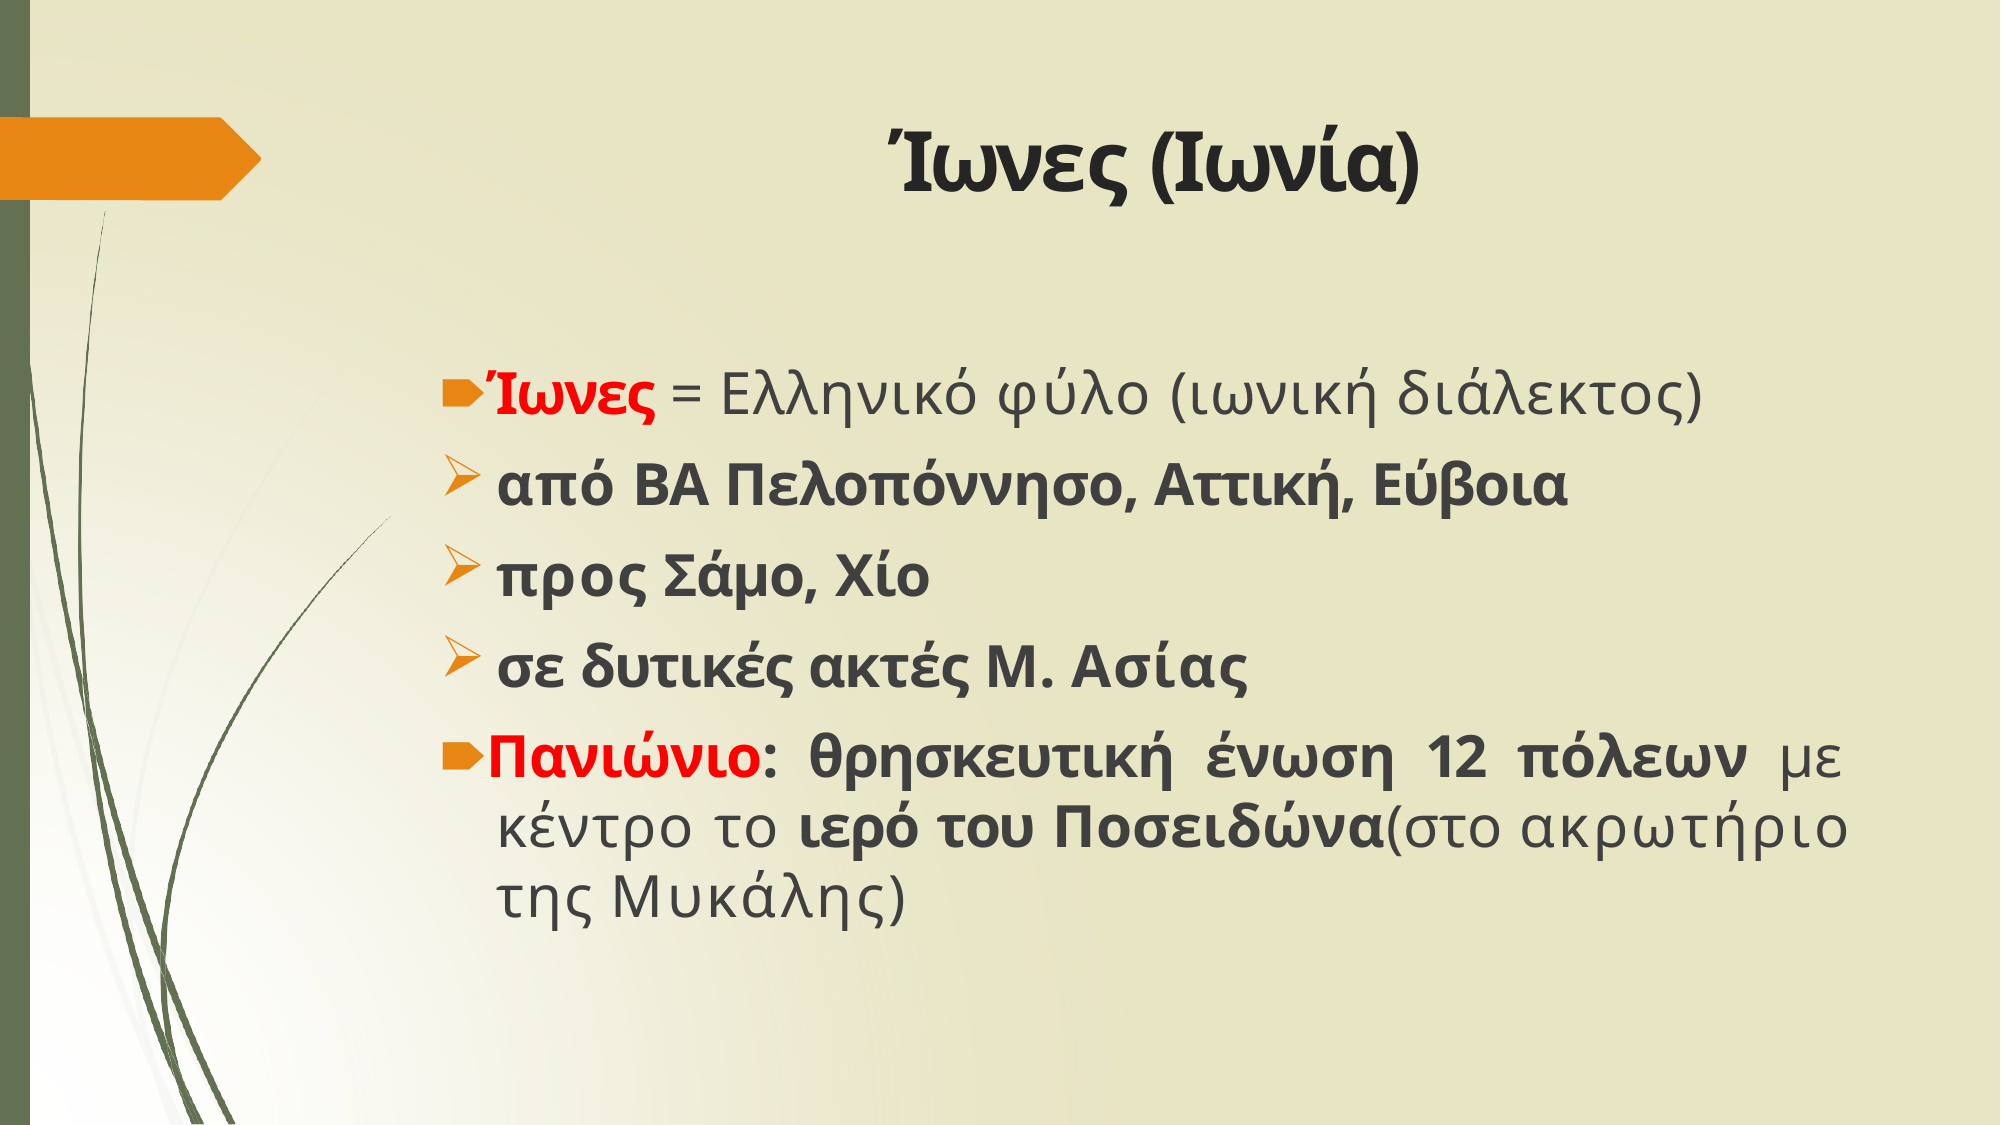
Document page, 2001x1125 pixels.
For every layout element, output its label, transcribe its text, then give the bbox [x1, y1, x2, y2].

title Ίωνες (Ιωνία) [886, 106, 1427, 297]
text_box 🠶Ίωνες = Ελληνικό φύλο (ιωνική διάλεκτος) από ΒΑ Πελοπόννησο, Αττική, Εύβοια προς Σάμο, Χίο σε δυτικές ακτές Μ. Ασίας 🠶Πανιώνιο: θρησκευτική ένωση 12 πόλεων με κέντρο το ιερό του Ποσειδώνα(στο ακρωτήριο της Μυκάλης) [437, 332, 1875, 930]
picture [30, 0, 2000, 1125]
